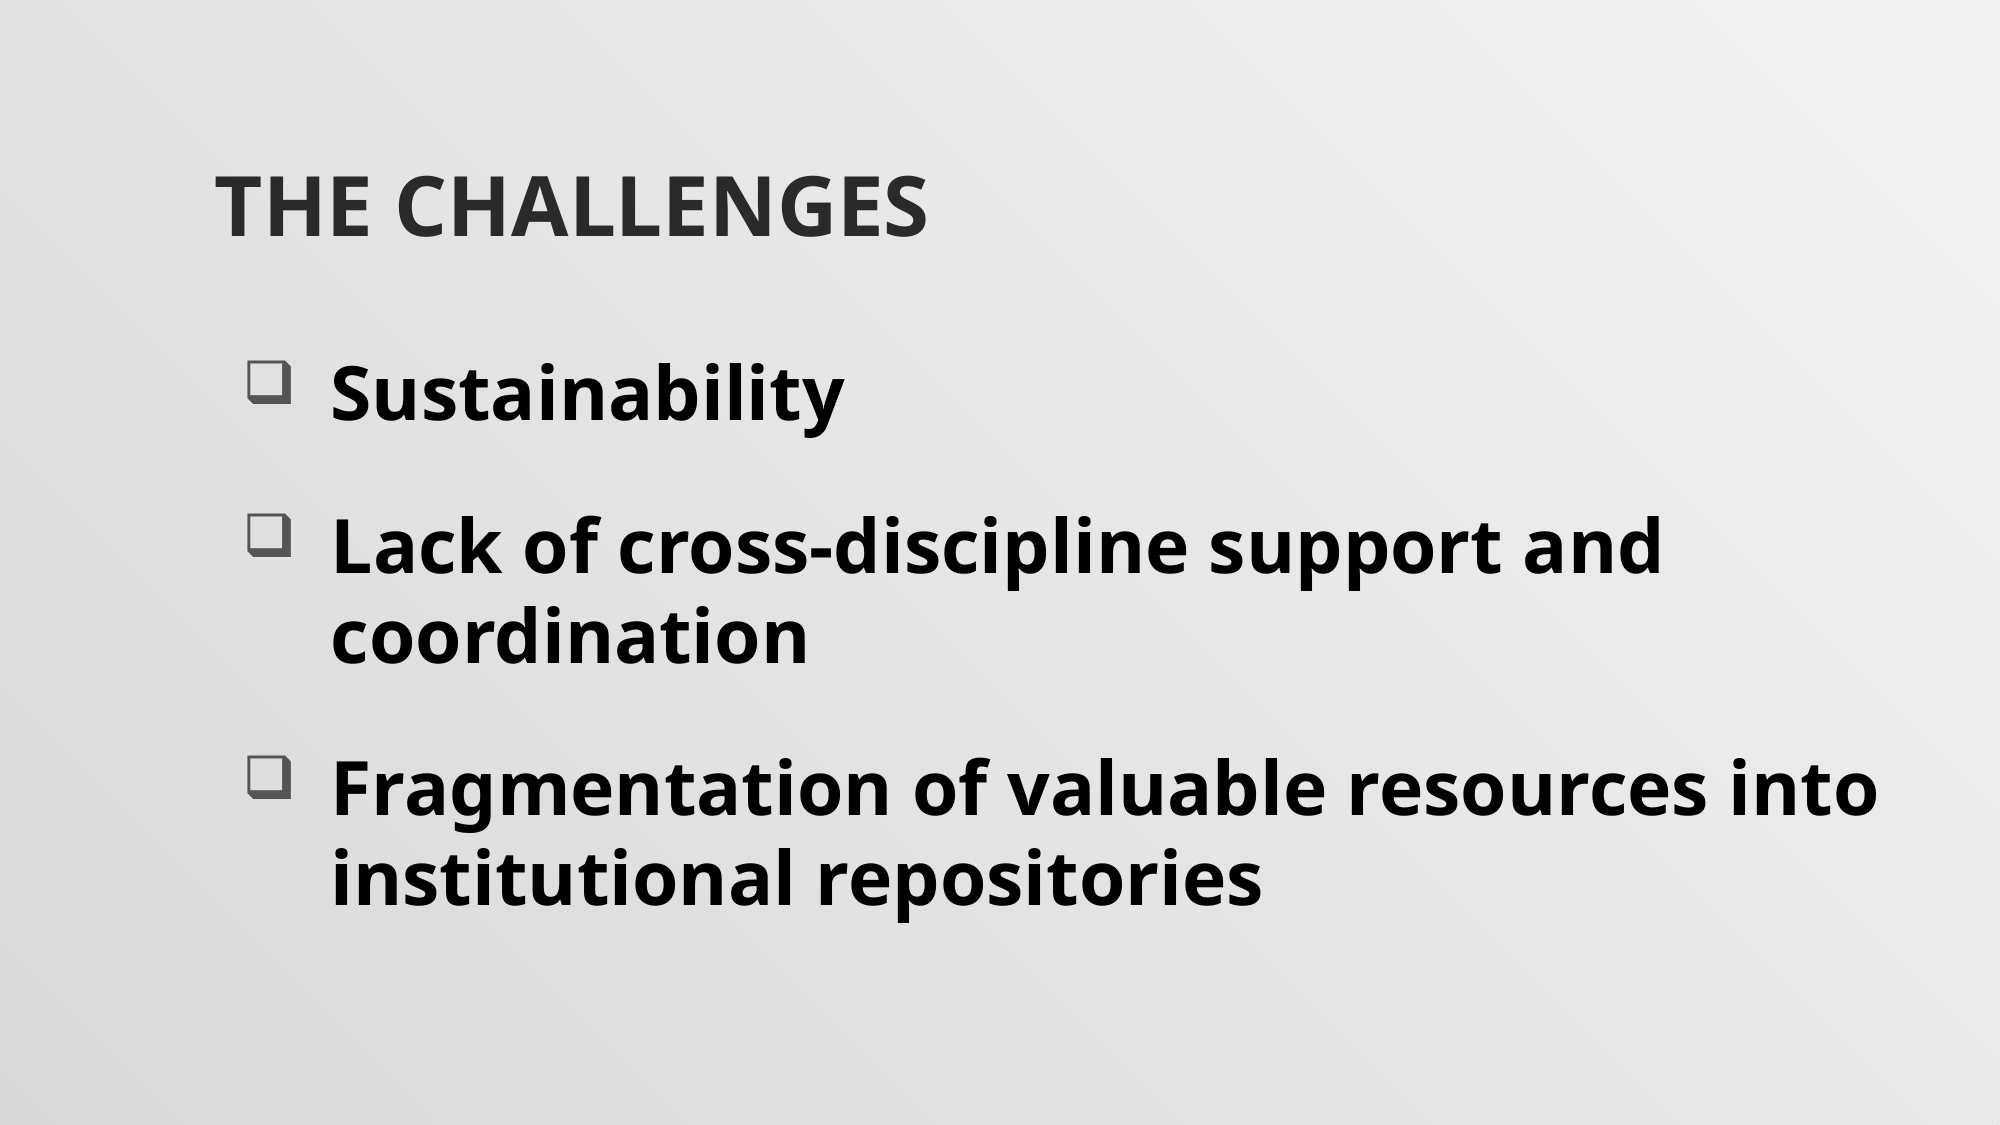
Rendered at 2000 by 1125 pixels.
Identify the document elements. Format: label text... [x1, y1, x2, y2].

list Sustainability Lack of cross-discipline support and coordination Fragmentation of valuable resources into institutional repositories [227, 338, 2000, 1094]
title The CHallengeS [199, 45, 1800, 263]
